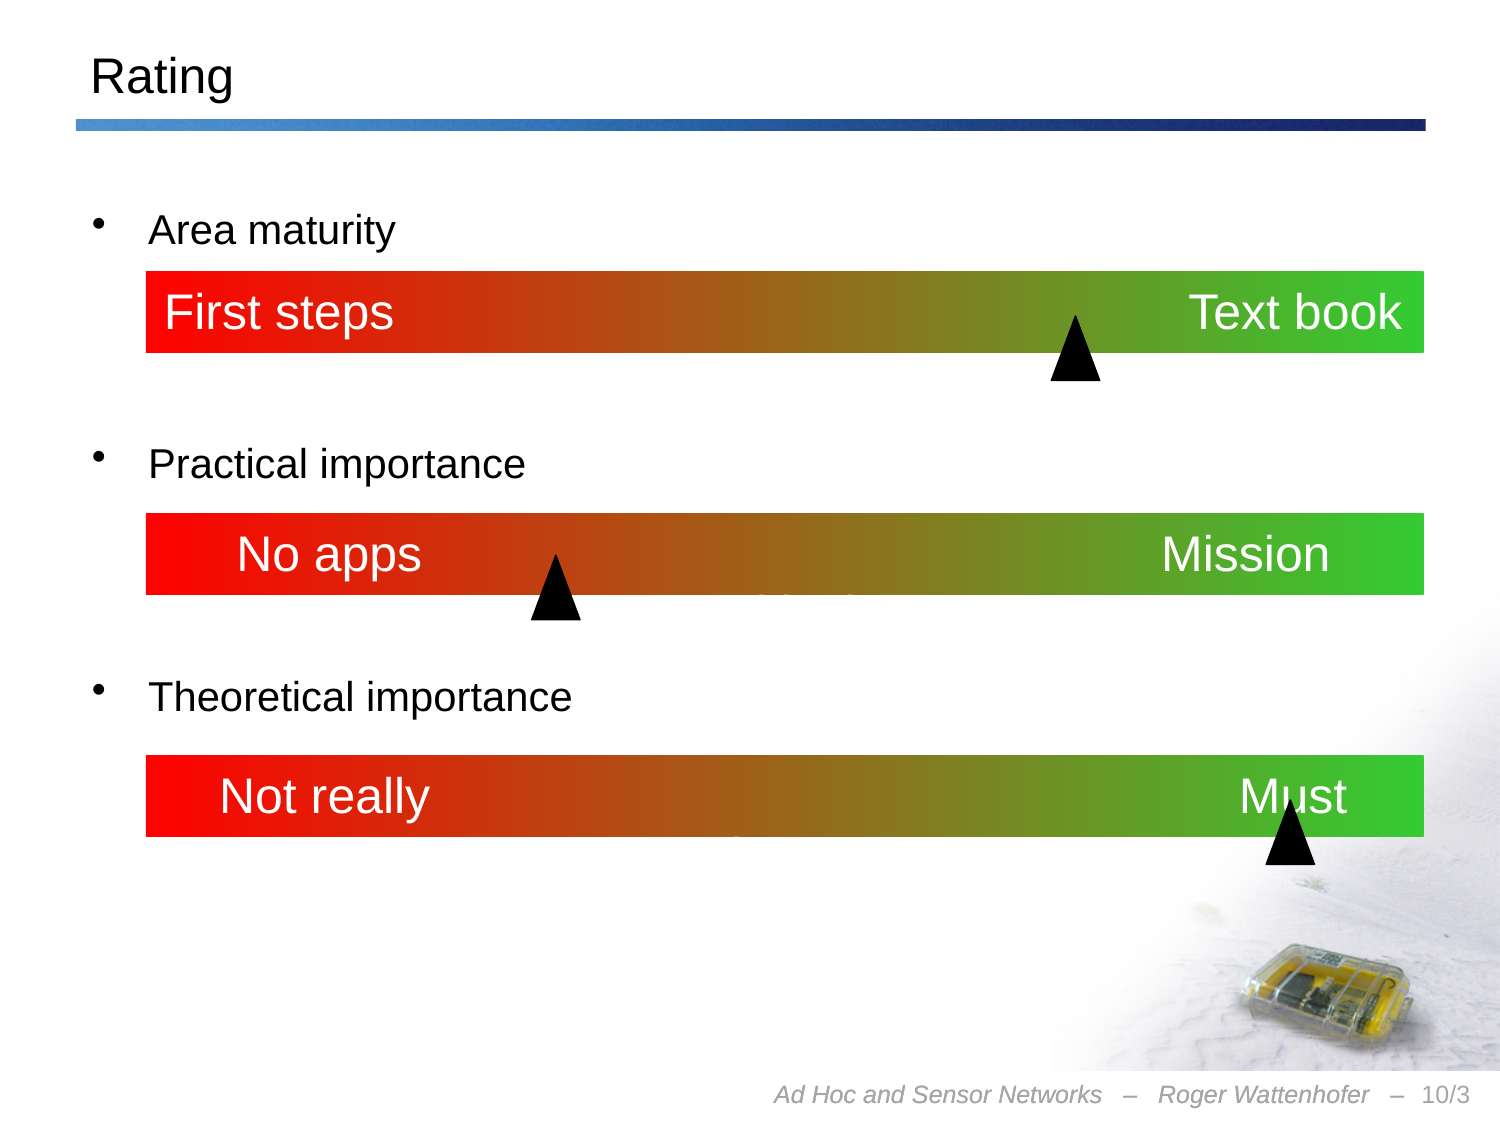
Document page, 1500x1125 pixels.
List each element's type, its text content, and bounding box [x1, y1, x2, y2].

text_box [1051, 316, 1100, 381]
picture [1052, 566, 1500, 1071]
text_box Not really Must have [145, 755, 1424, 837]
picture [75, 119, 1426, 131]
title Rating [74, 32, 1426, 114]
text_box No apps Mission critical [145, 513, 1424, 595]
text_box First steps Text book [145, 271, 1424, 353]
text_box [1266, 800, 1315, 865]
text_box [531, 555, 580, 620]
list Area maturity Practical importance Theoretical importance [76, 136, 1424, 1013]
